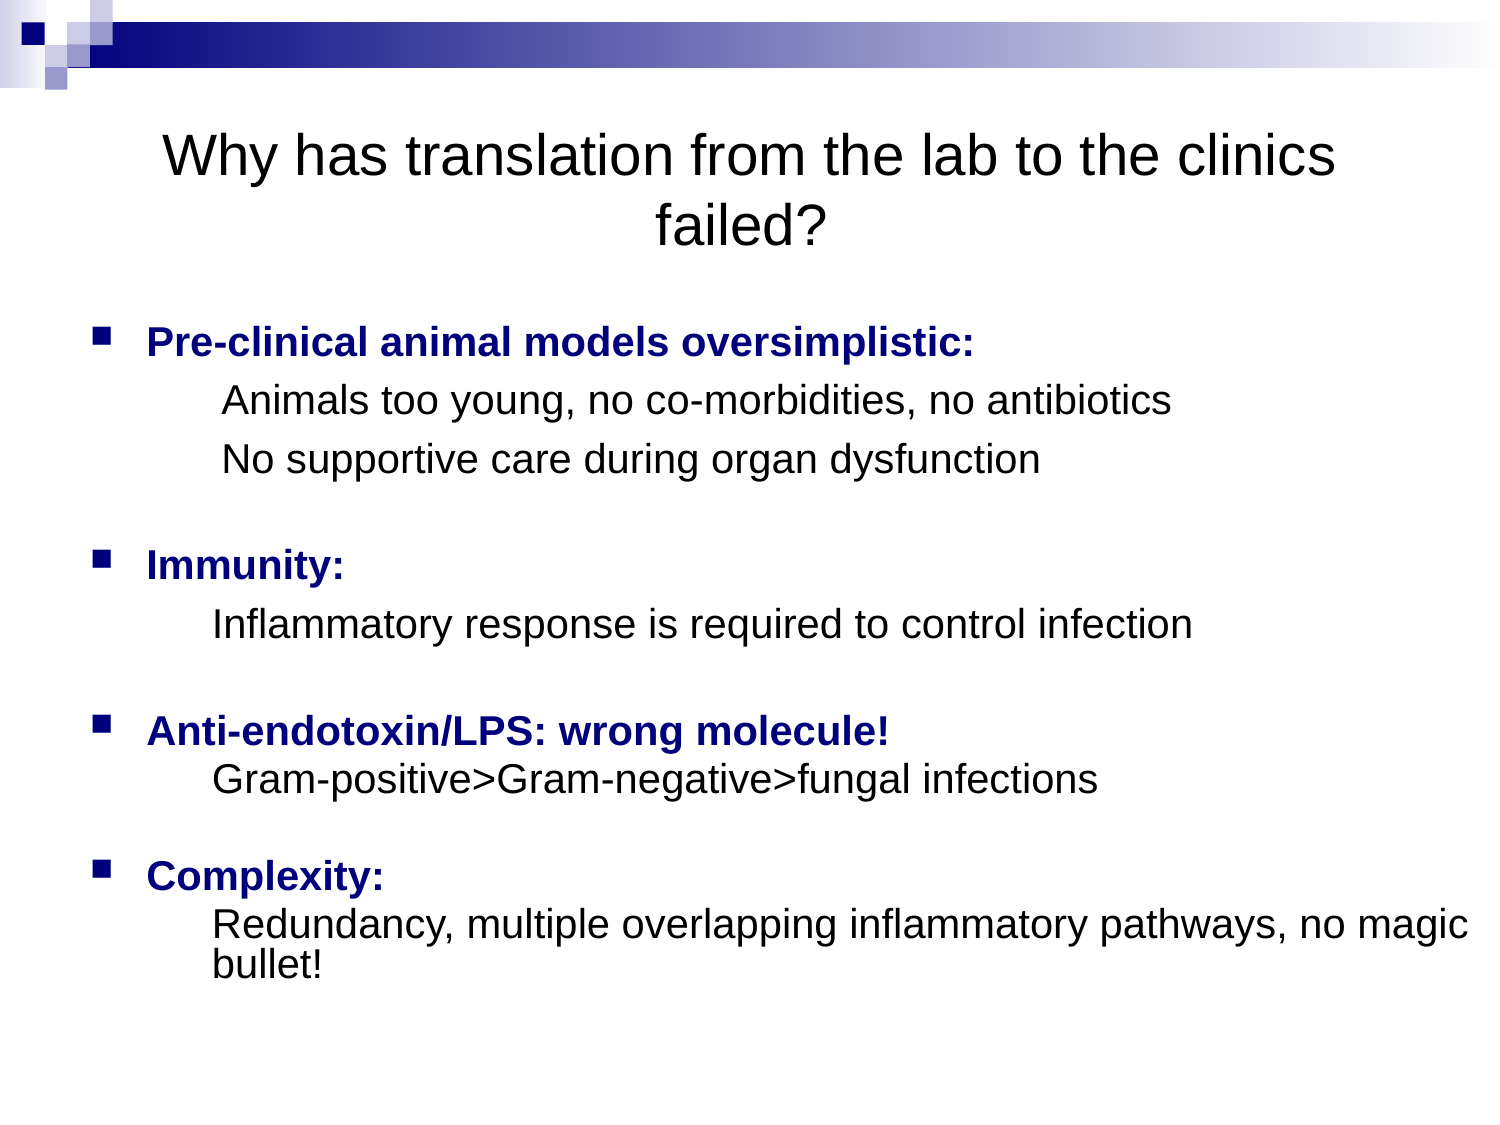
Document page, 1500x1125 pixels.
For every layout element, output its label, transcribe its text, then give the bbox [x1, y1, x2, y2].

list Pre-clinical animal models oversimplistic: Animals too young, no co-morbidities, no antibiotics No supportive care during organ dysfunction Immunity: Inflammatory response is required to control infection Anti-endotoxin/LPS: wrong molecule! Gram-positive>Gram-negative>fungal infections Complexity: Redundancy, multiple overlapping inflammatory pathways, no magic bullet! [75, 317, 1500, 1077]
title Why has translation from the lab to the clinics failed? [75, 75, 1425, 300]
